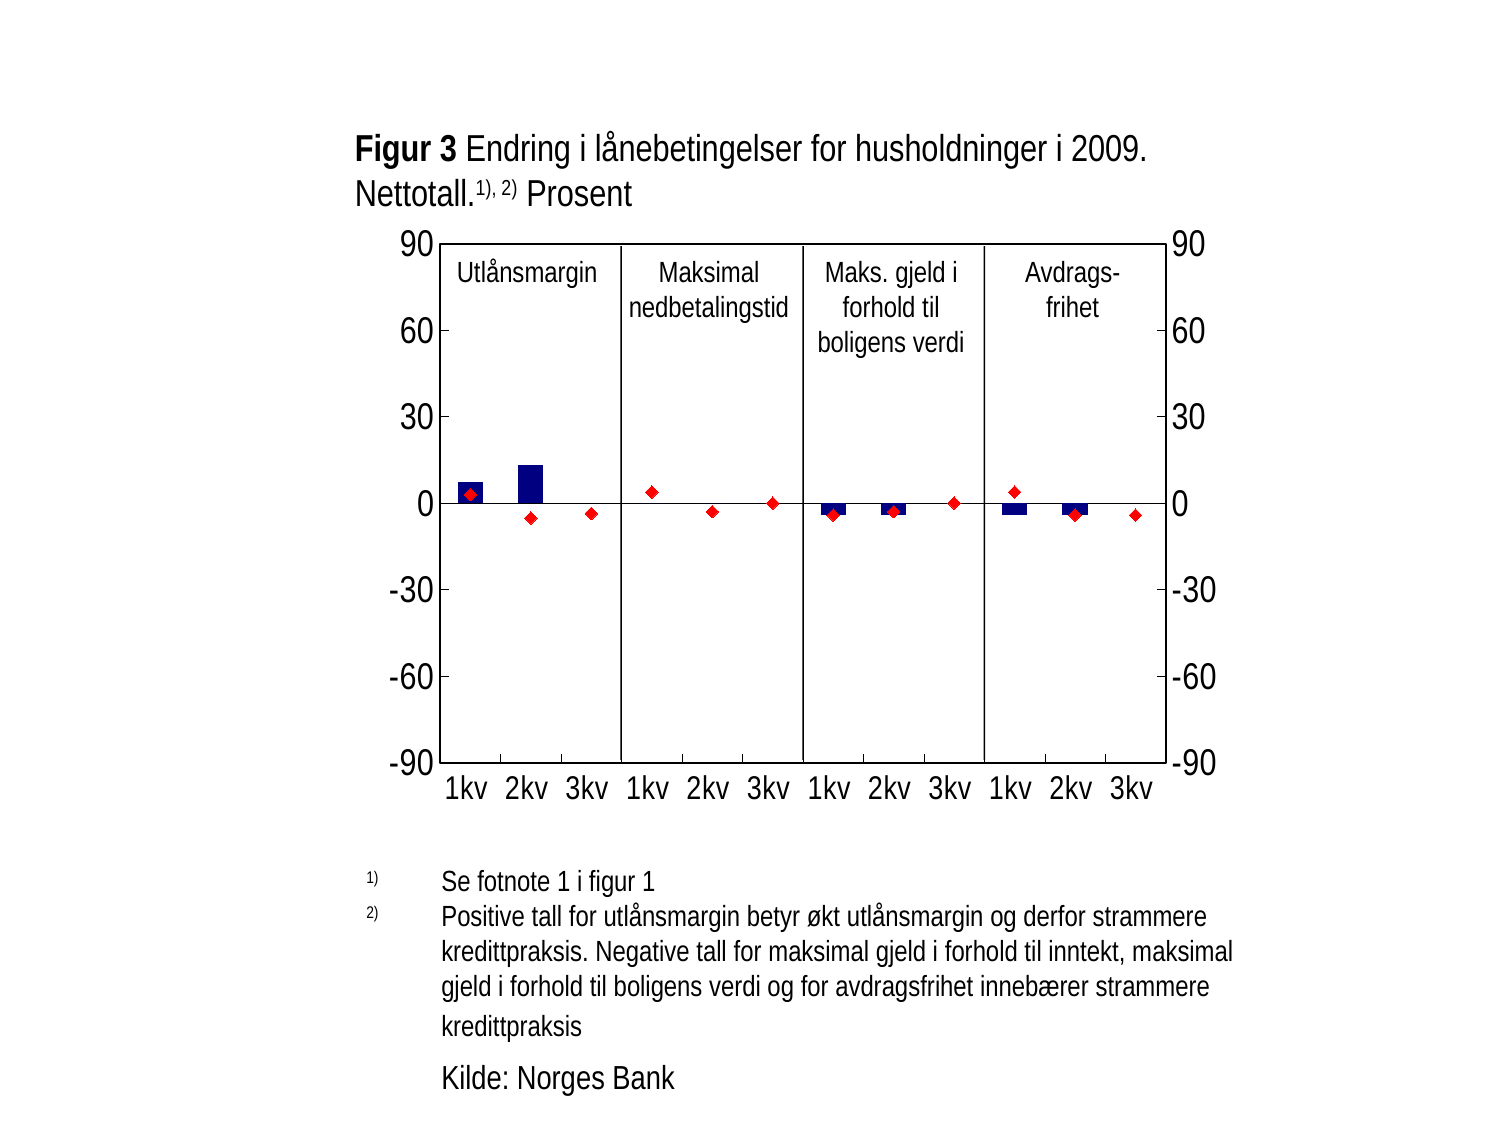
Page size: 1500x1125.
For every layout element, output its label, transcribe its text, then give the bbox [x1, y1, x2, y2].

chart [336, 207, 1266, 903]
text_box Kilde: Norges Bank [351, 1078, 1090, 1104]
text_box 1) Se fotnote 1 i figur 1 2) Positive tall for utlånsmargin betyr økt utlånsmargin og derfor strammere kredittpraksis. Negative tall for maksimal gjeld i forhold til inntekt, maksimal gjeld i forhold til boligens verdi og for avdragsfrihet innebærer strammere kredittpraksis [351, 911, 1254, 1078]
title Figur 3 Endring i lånebetingelser for husholdninger i 2009. Nettotall.1), 2) Prosent [339, 116, 1278, 222]
